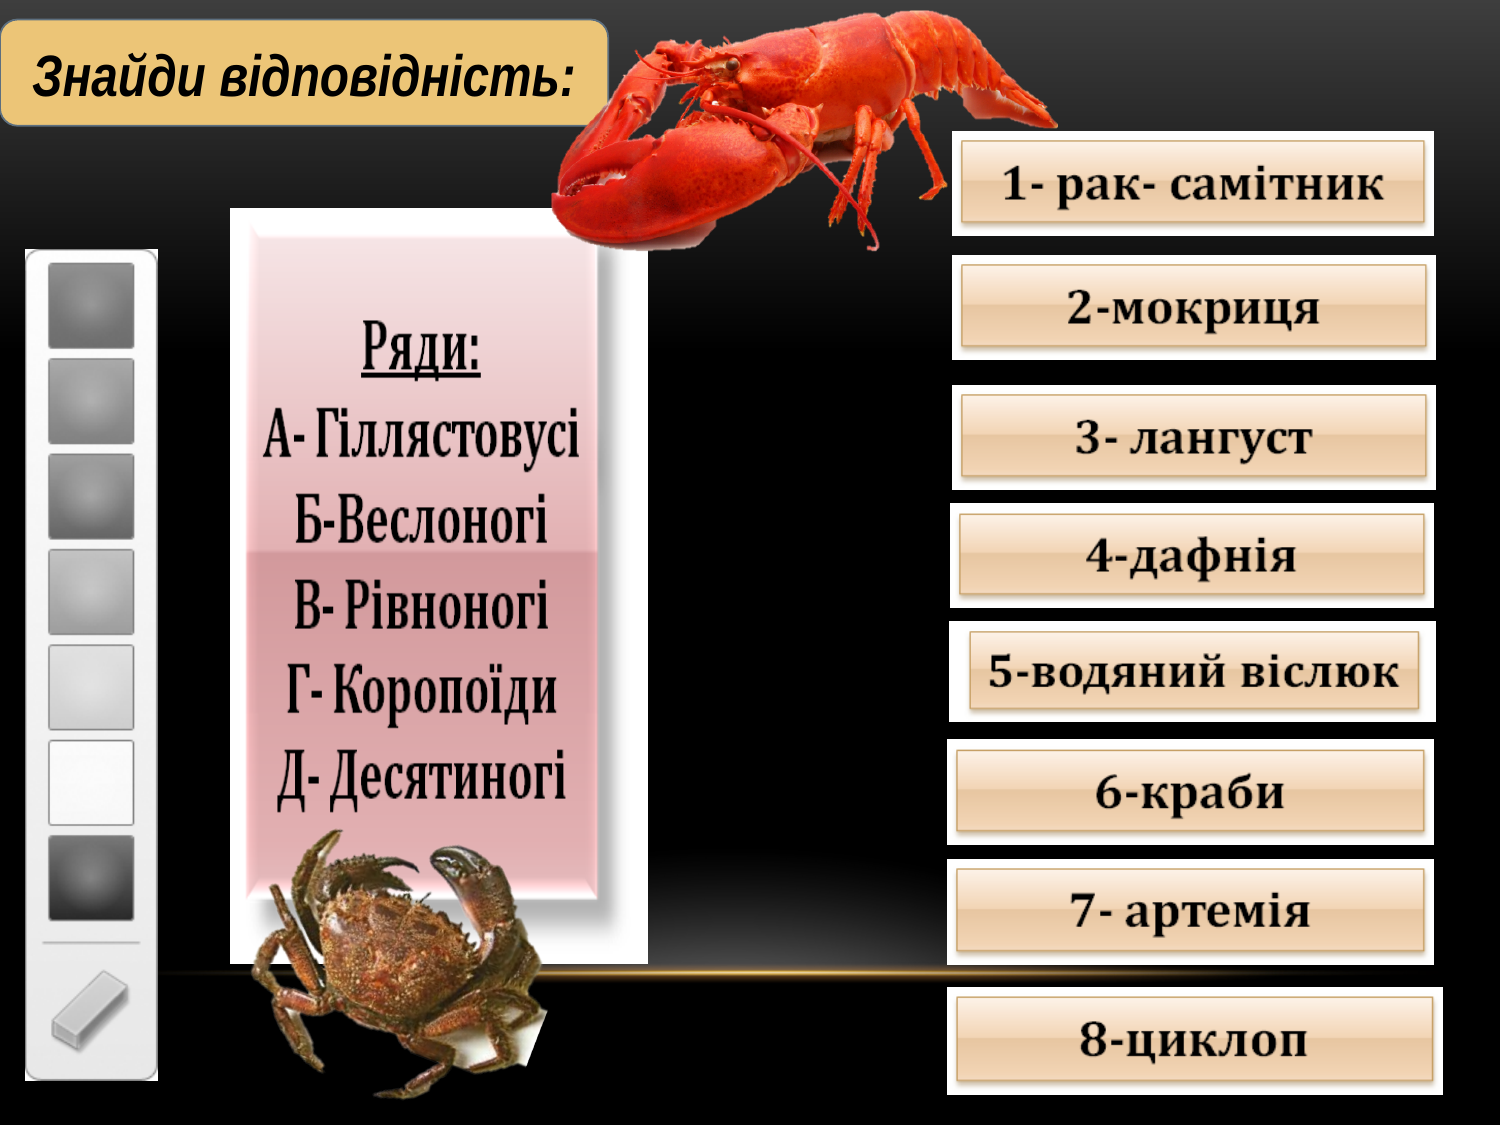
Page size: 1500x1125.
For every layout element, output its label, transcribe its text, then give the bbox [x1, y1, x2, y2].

text_box Знайди відповідність: [0, 18, 531, 127]
picture [0, 0, 1500, 1125]
